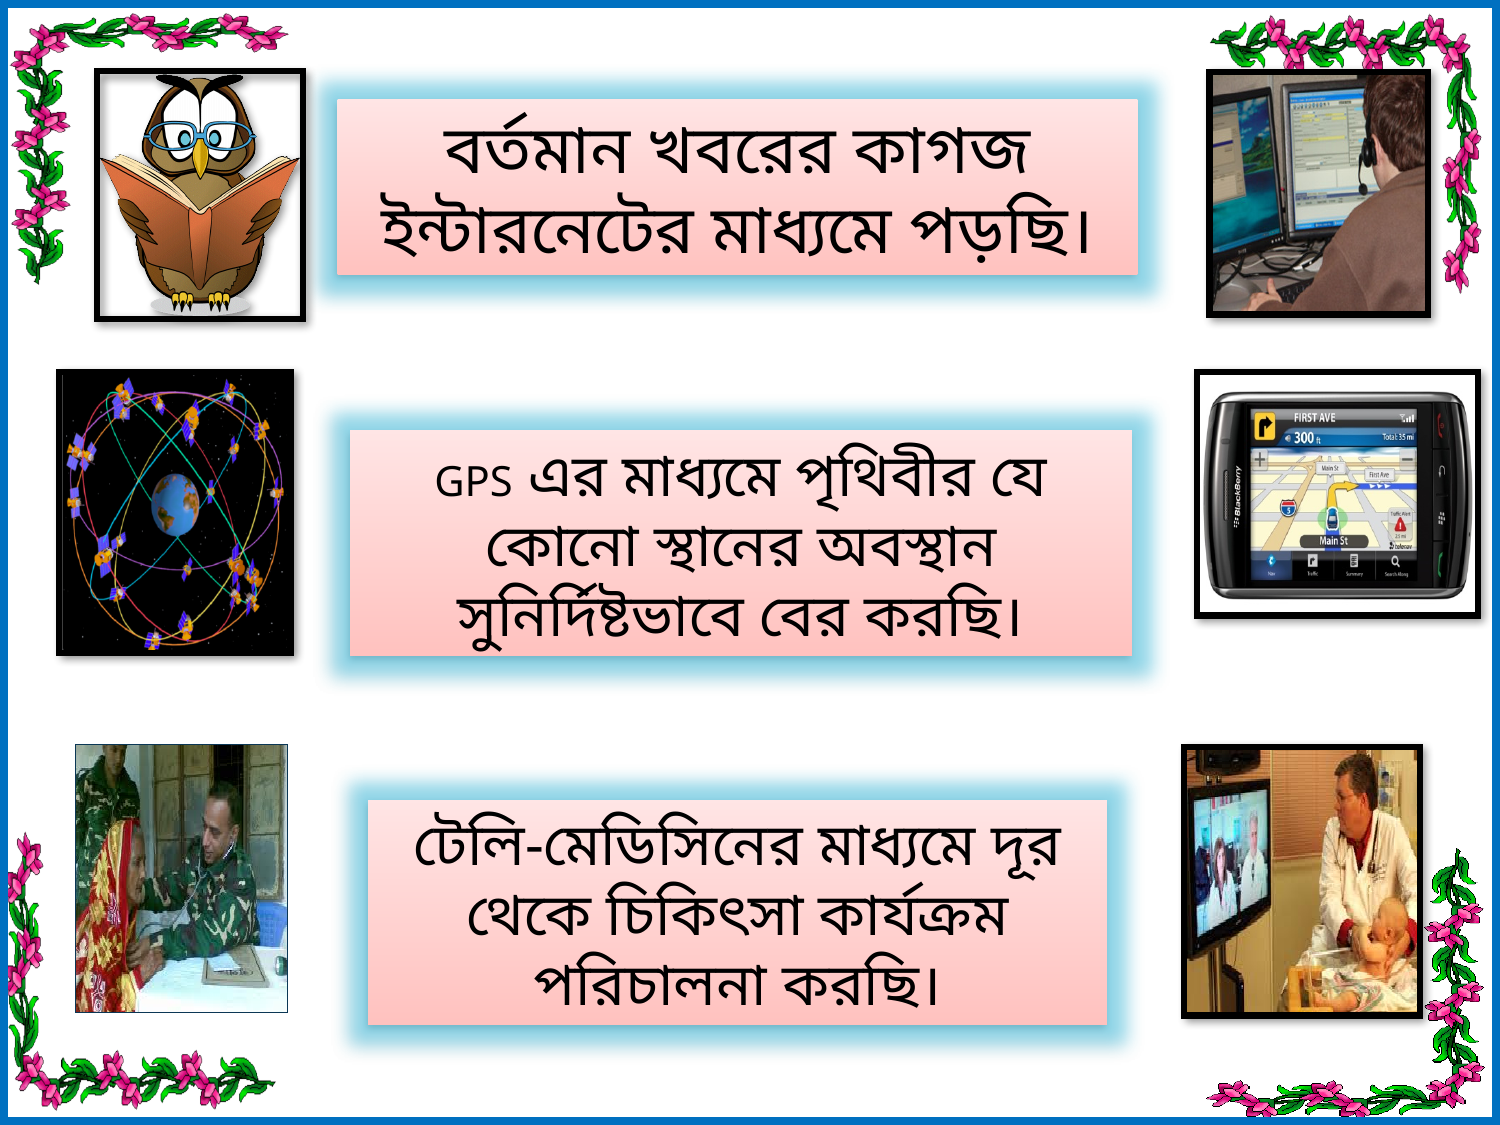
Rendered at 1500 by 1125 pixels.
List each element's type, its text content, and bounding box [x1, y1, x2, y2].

picture [8, 8, 301, 291]
picture [99, 74, 301, 317]
picture [1212, 74, 1426, 312]
picture [1193, 841, 1492, 1117]
picture [1204, 8, 1490, 306]
picture [1187, 749, 1418, 1013]
text_box GPS এর মাধ্যমে পৃথিবীর যে কোনো স্থানের অবস্থান সুনির্দিষ্টভাবে বের করছি। [349, 430, 1133, 656]
picture [62, 374, 288, 651]
picture [8, 744, 288, 1117]
text_box বর্তমান খবরের কাগজ ইন্টারনেটের মাধ্যমে পড়ছি। [337, 99, 1138, 275]
text_box টেলি-মেডিসিনের মাধ্যমে দূর থেকে চিকিৎসা কার্যক্রম পরিচালনা করছি। [367, 799, 1108, 1025]
picture [1199, 374, 1476, 613]
